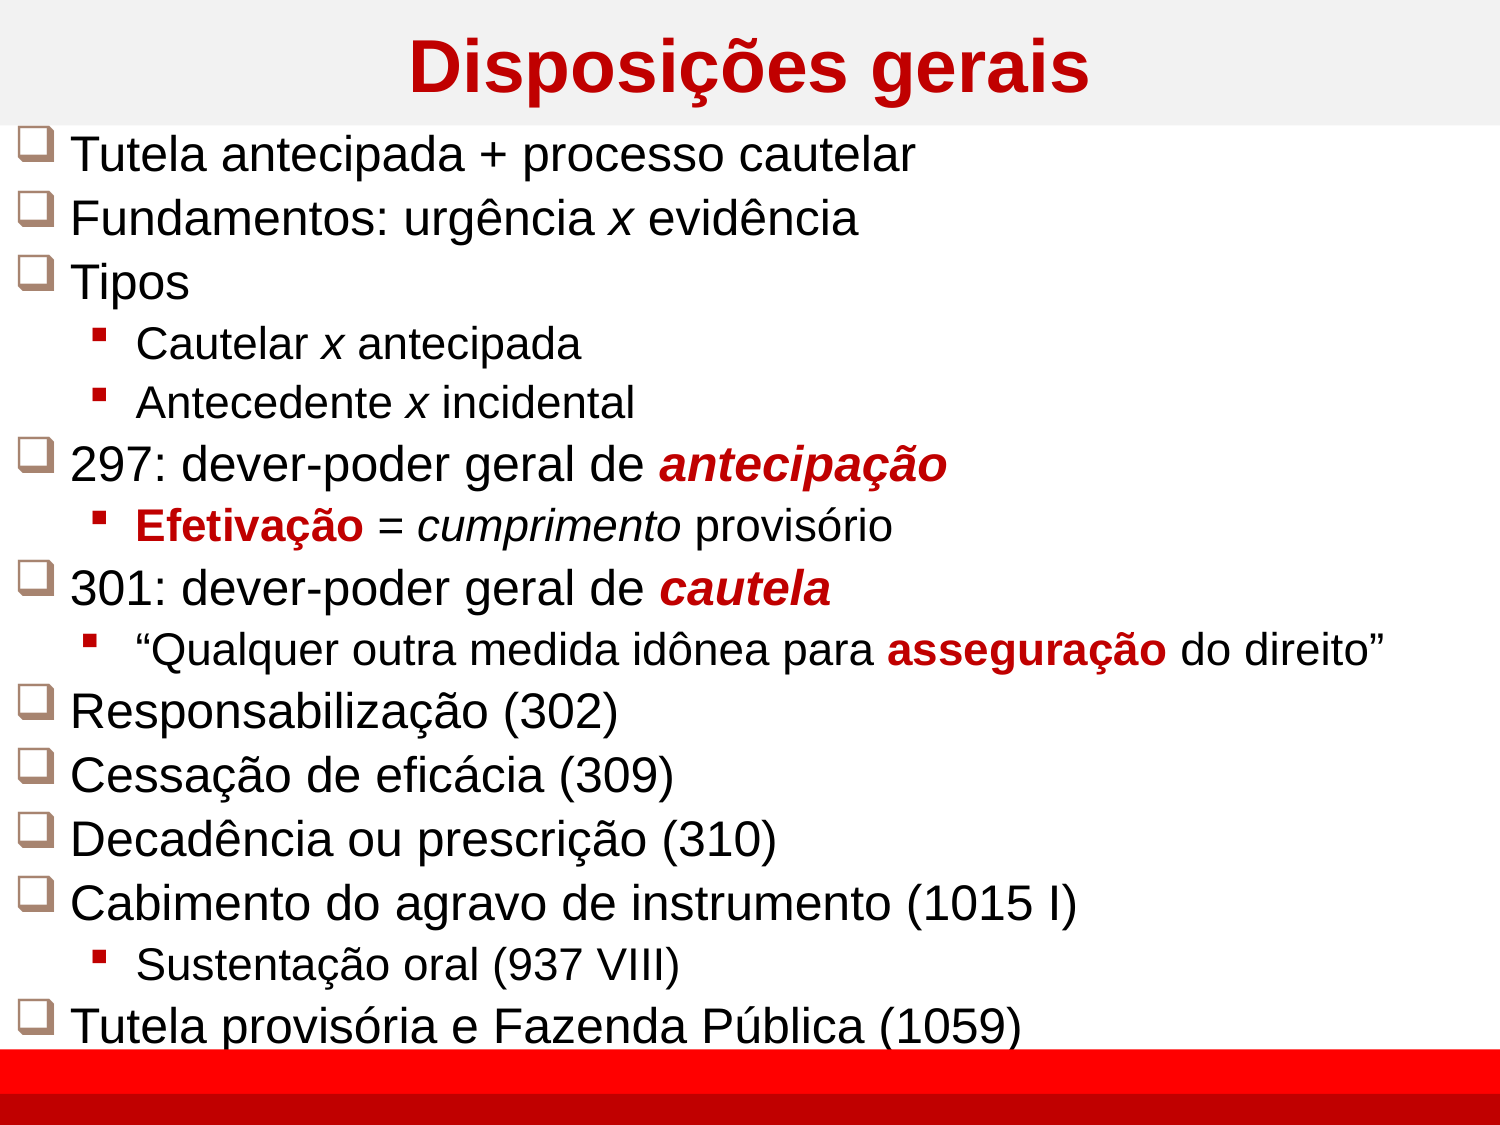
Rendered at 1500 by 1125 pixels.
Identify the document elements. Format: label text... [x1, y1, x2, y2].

list Tutela antecipada + processo cautelar Fundamentos: urgência x evidência Tipos Cautelar x antecipada Antecedente x incidental 297: dever-poder geral de antecipação Efetivação = cumprimento provisório 301: dever-poder geral de cautela “Qualquer outra medida idônea para asseguração do direito” Responsabilização (302) Cessação de eficácia (309) Decadência ou prescrição (310) Cabimento do agravo de instrumento (1015 I) Sustentação oral (937 VIII) Tutela provisória e Fazenda Pública (1059) [0, 113, 1498, 1014]
title Disposições gerais [0, 0, 1500, 126]
text_box [0, 1092, 1500, 1125]
text_box [0, 1047, 1500, 1092]
